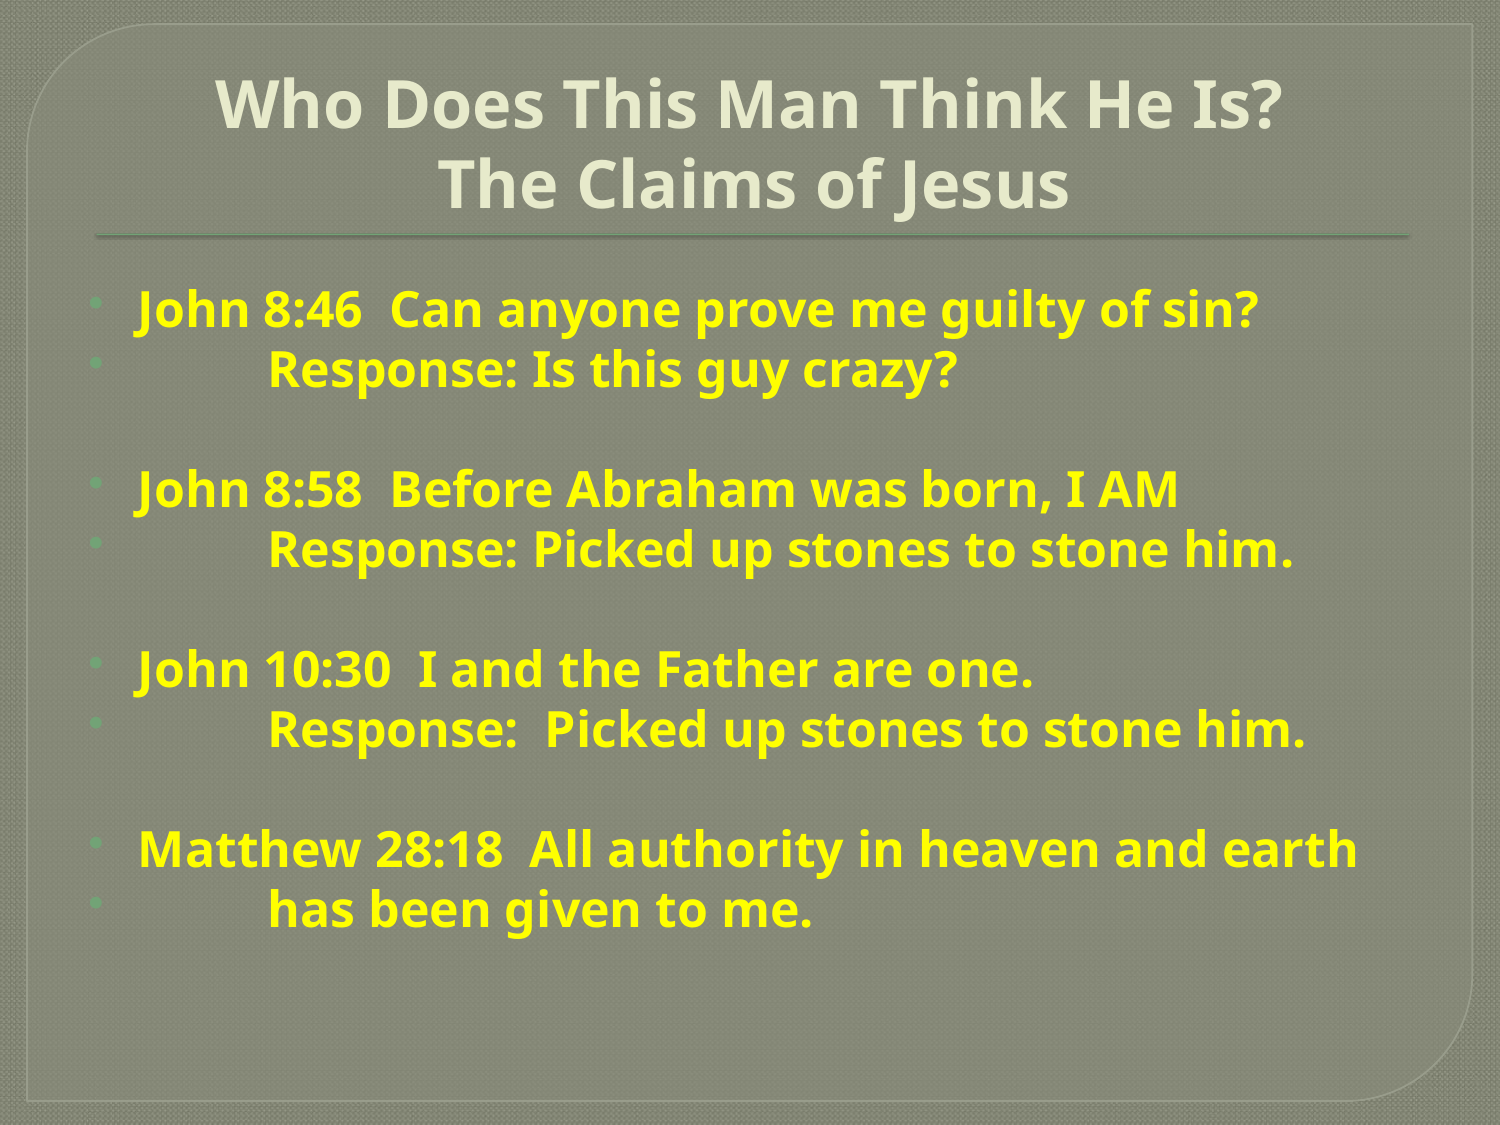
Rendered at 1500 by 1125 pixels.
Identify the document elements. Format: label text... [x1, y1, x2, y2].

list John 8:46 Can anyone prove me guilty of sin? Response: Is this guy crazy? John 8:58 Before Abraham was born, I AM Response: Picked up stones to stone him. John 10:30 I and the Father are one. Response: Picked up stones to stone him. Matthew 28:18 All authority in heaven and earth has been given to me. [75, 270, 1425, 1013]
title Who Does This Man Think He Is? The Claims of Jesus [75, 41, 1425, 230]
picture [0, 0, 1500, 1125]
